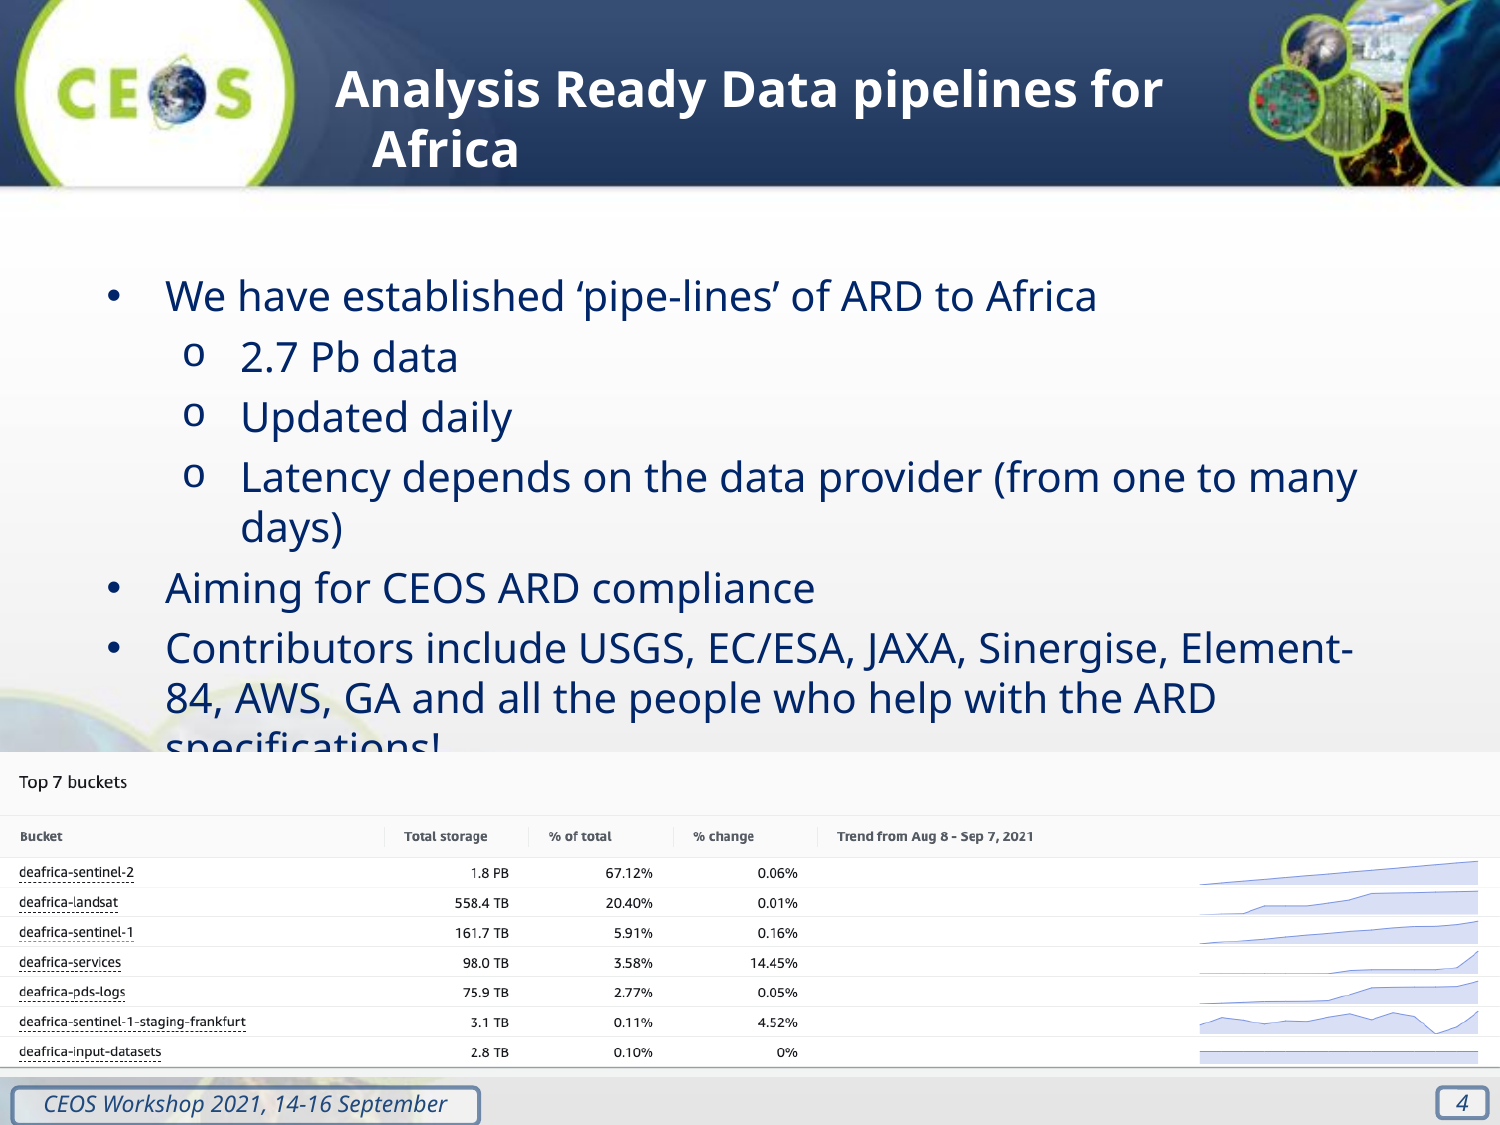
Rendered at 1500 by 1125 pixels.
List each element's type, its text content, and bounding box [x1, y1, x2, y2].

list We have established ‘pipe-lines’ of ARD to Africa 2.7 Pb data Updated daily Latency depends on the data provider (from one to many days) Aiming for CEOS ARD compliance Contributors include USGS, EC/ESA, JAXA, Sinergise, Element-84, AWS, GA and all the people who help with the ARD specifications! ARD processing should happen as close to the source as possible! [75, 262, 1413, 750]
slide_number ‹#› [1435, 1085, 1490, 1121]
list Analysis Ready Data pipelines for Africa [282, 50, 1307, 138]
picture [0, 0, 1500, 1125]
